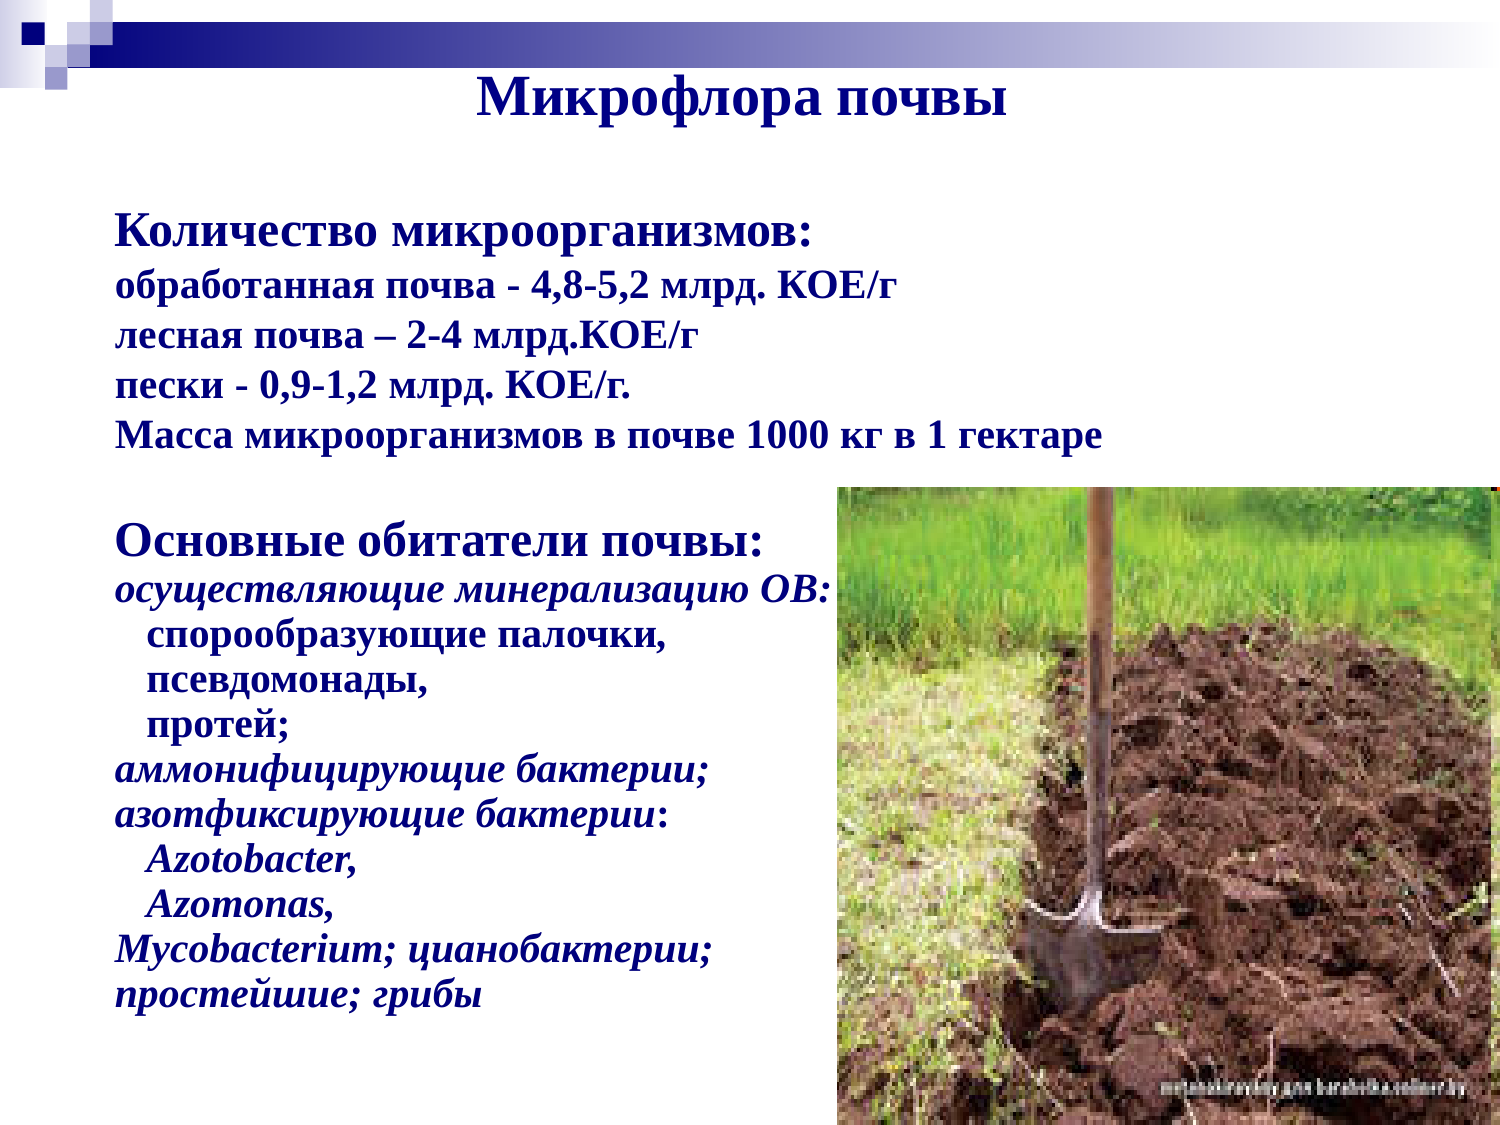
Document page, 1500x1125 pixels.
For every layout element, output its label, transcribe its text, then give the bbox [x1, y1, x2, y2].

text_box Количество микроорганизмов: обработанная почва - 4,8-5,2 млрд. КОЕ/г лесная почва – 2-4 млрд.КОЕ/г пески - 0,9-1,2 млрд. КОЕ/г. Масса микроорганизмов в почве 1000 кг в 1 гектаре Основные обитатели почвы: осуществляющие минерализацию ОВ: спорообразующие палочки, псевдомонады, протей; аммонифицирующие бактерии; азотфиксирующие бактерии: Azotobacter, Azomonas, Mycobacterium; цианобактерии; простейшие; грибы [24, 189, 1188, 1025]
picture [837, 487, 1500, 1125]
text_box Микрофлора почвы [461, 50, 1038, 135]
